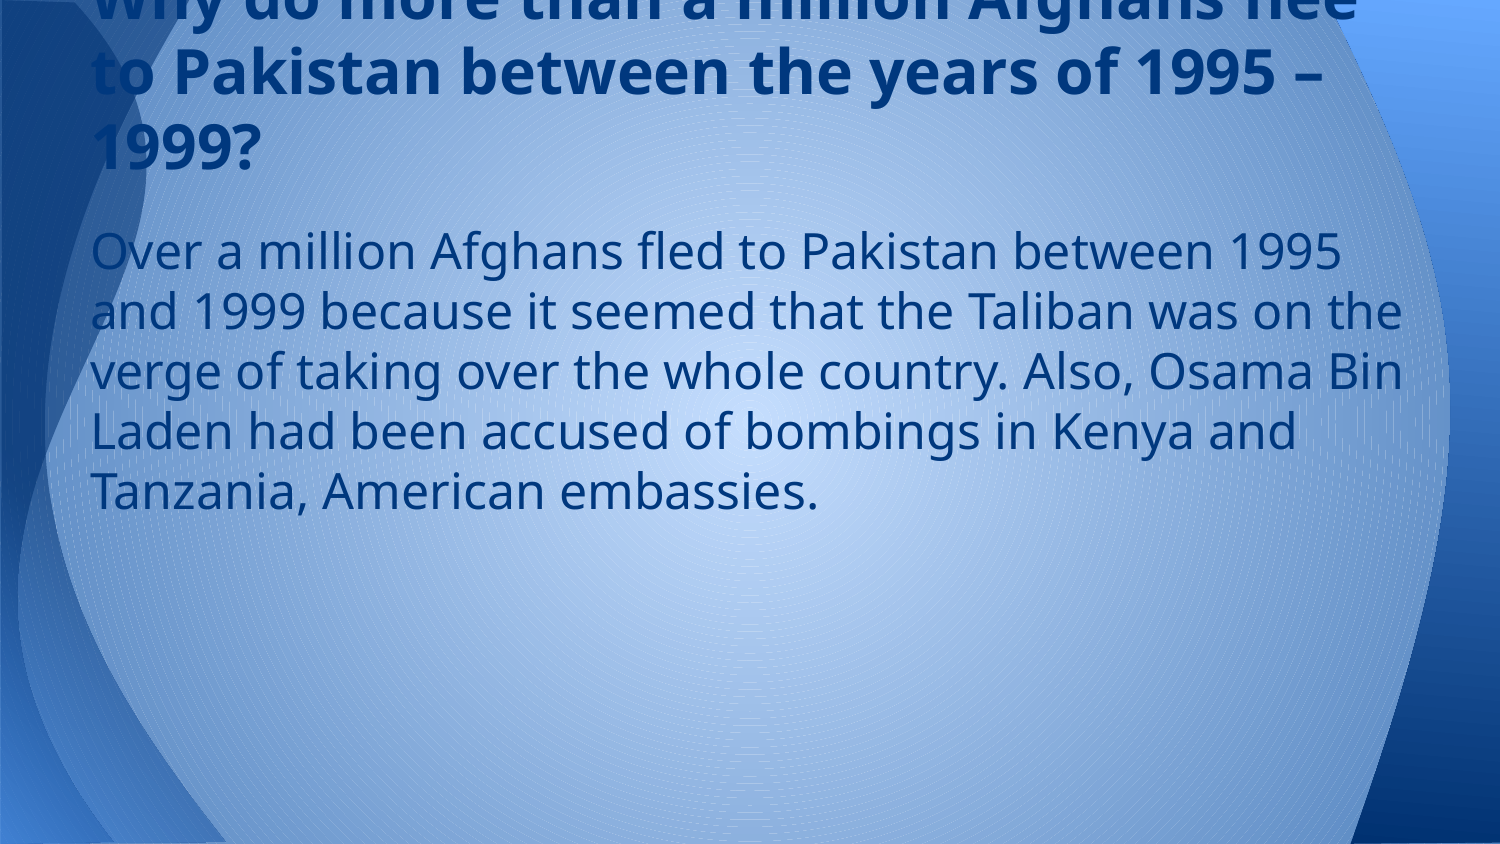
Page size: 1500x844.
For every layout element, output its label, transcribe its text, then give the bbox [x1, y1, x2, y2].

list Over a million Afghans fled to Pakistan between 1995 and 1999 because it seemed that the Taliban was on the verge of taking over the whole country. Also, Osama Bin Laden had been accused of bombings in Kenya and Tanzania, American embassies. [75, 204, 1425, 800]
title Why do more than a million Afghans flee to Pakistan between the years of 1995 – 1999? [75, 33, 1425, 197]
